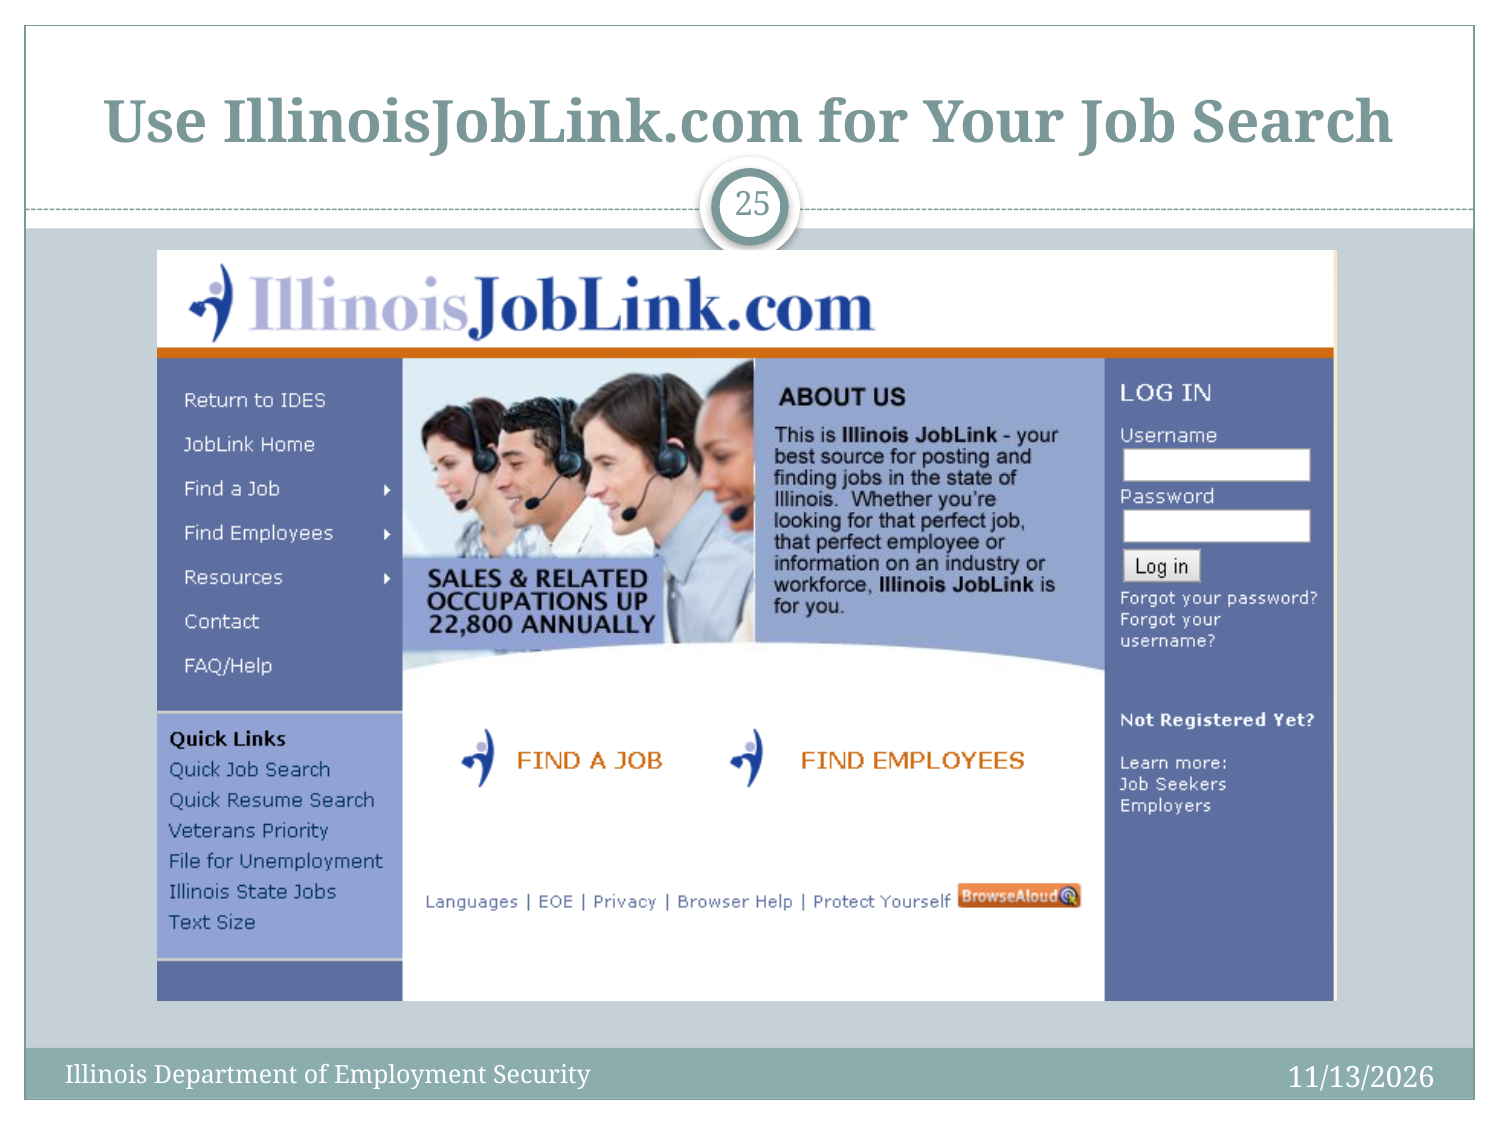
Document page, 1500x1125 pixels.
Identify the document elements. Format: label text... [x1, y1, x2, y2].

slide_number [950, 1050, 1450, 1111]
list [157, 250, 1337, 1001]
title Use IllinoisJobLink.com for Your Job Search [49, 37, 1450, 162]
slide_number 25 [715, 168, 791, 241]
footer Illinois Department of Employment Security [50, 1051, 638, 1112]
